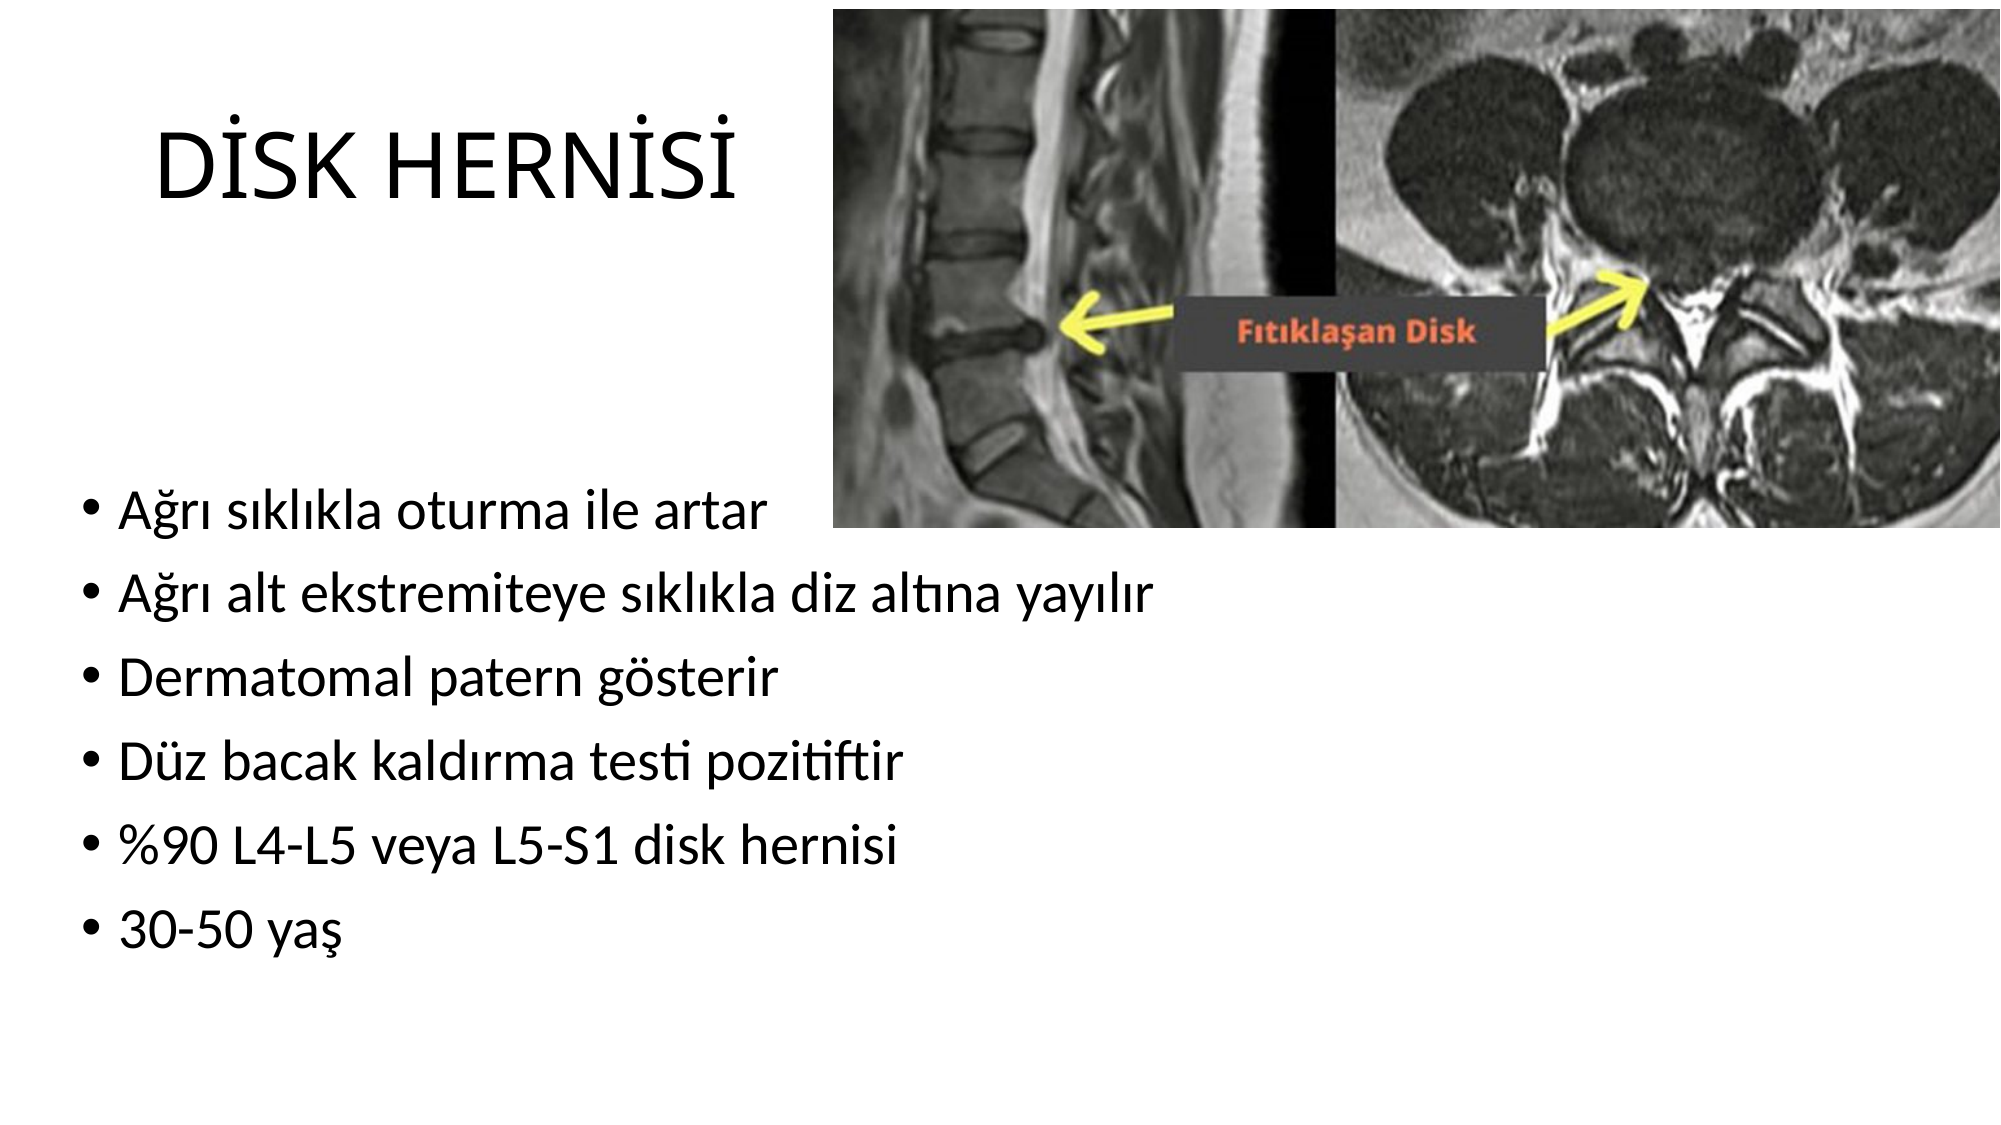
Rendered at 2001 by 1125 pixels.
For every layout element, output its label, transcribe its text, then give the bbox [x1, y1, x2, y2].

list Ağrı sıklıkla oturma ile artar Ağrı alt ekstremiteye sıklıkla diz altına yayılır Dermatomal patern gösterir Düz bacak kaldırma testi pozitiftir %90 L4-L5 veya L5-S1 disk hernisi 30-50 yaş [66, 471, 1792, 1125]
title DİSK HERNİSİ [137, 59, 833, 278]
picture [833, 9, 2000, 528]
